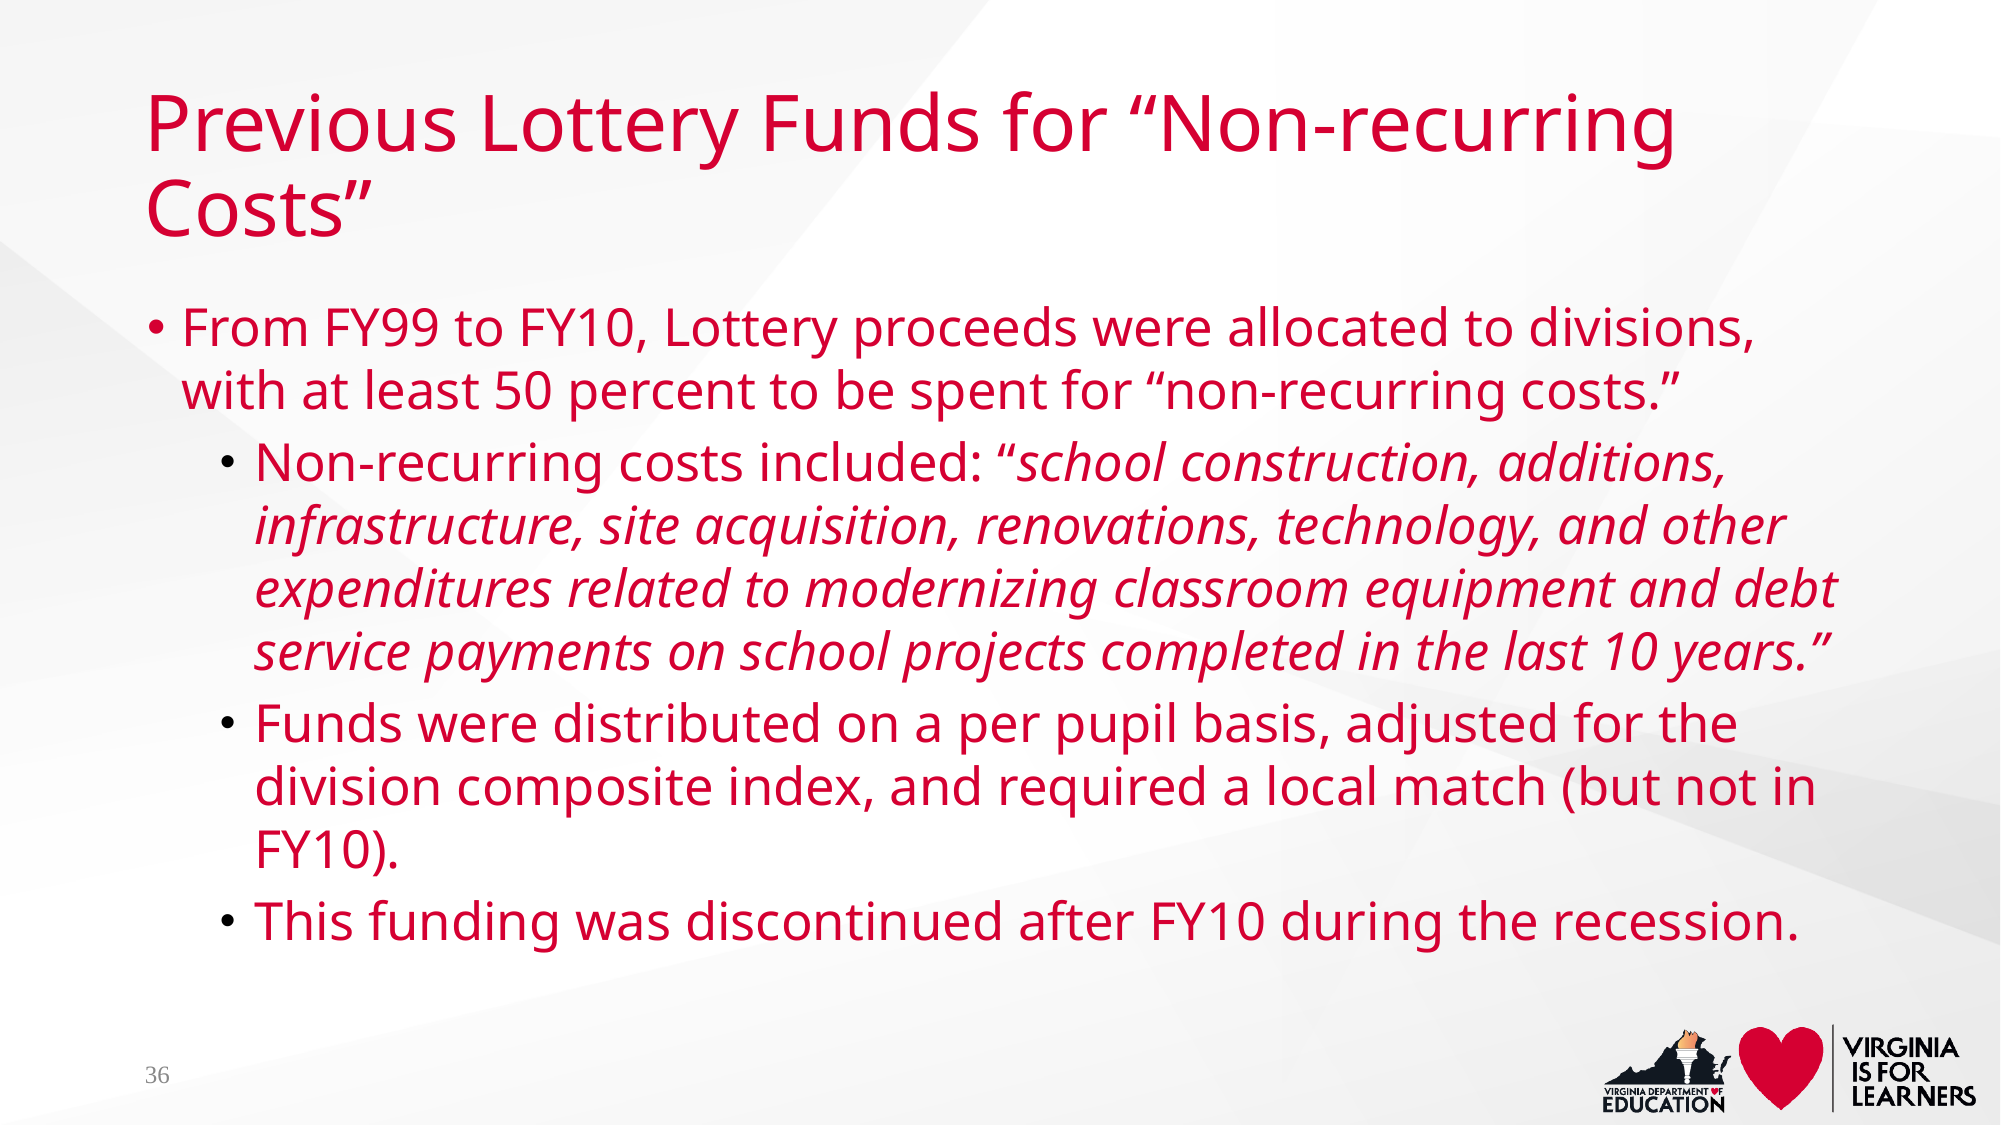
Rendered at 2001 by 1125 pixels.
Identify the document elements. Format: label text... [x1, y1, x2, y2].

list From FY99 to FY10, Lottery proceeds were allocated to divisions, with at least 50 percent to be spent for “non-recurring costs.” Non-recurring costs included: “school construction, additions, infrastructure, site acquisition, renovations, technology, and other expenditures related to modernizing classroom equipment and debt service payments on school projects completed in the last 10 years.” Funds were distributed on a per pupil basis, adjusted for the division composite index, and required a local match (but not in FY10). This funding was discontinued after FY10 during the recession. [137, 287, 1863, 1001]
picture [0, 0, 2001, 1125]
slide_number 36 [137, 739, 180, 1125]
title Previous Lottery Funds for “Non-recurring Costs” [137, 59, 1863, 278]
